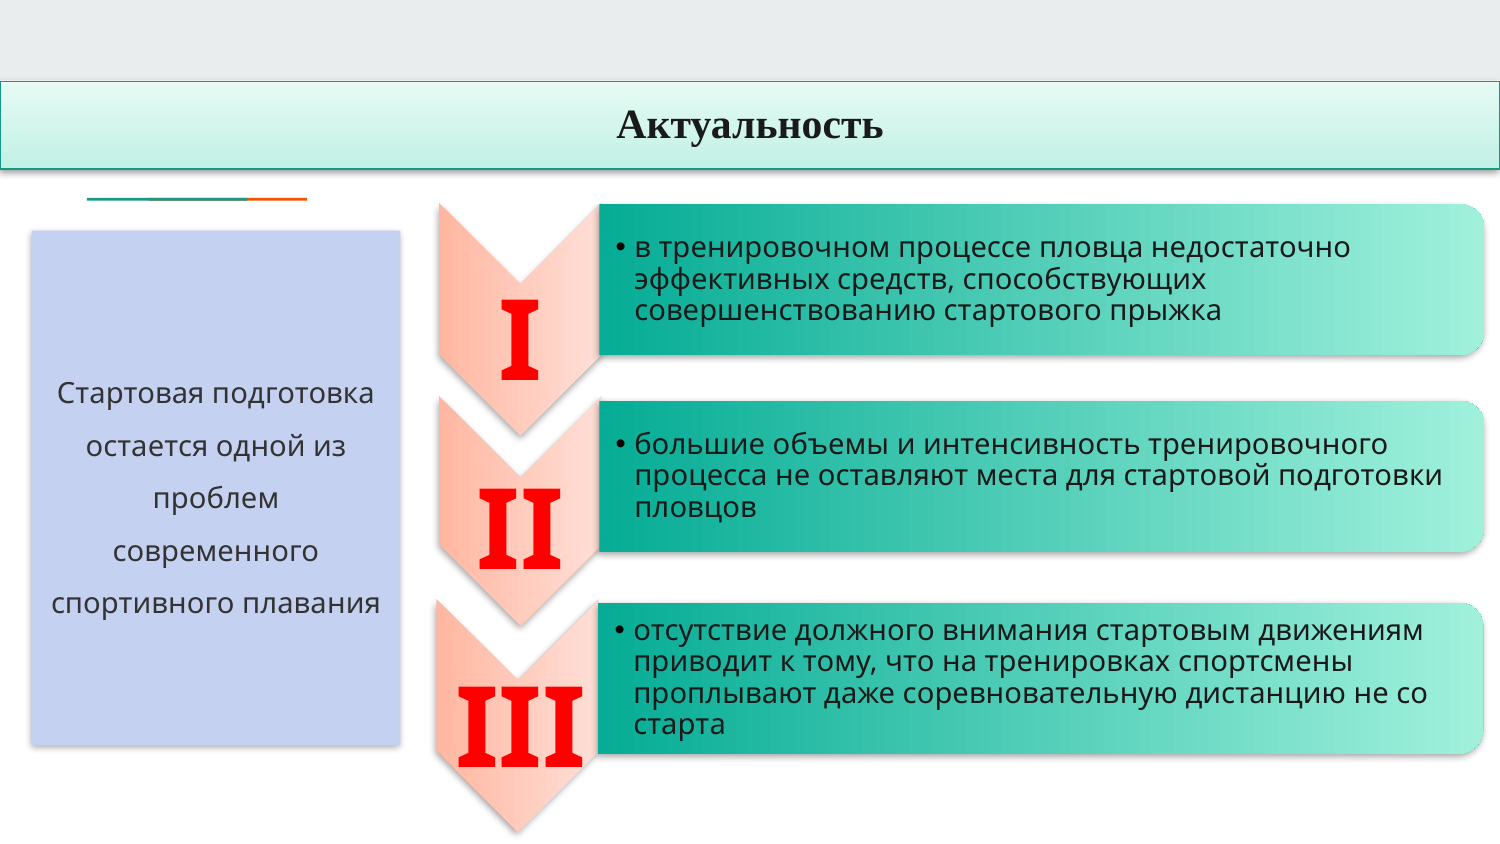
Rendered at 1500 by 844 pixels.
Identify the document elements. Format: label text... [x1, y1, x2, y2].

title Актуальность [0, 81, 1500, 170]
text_box Cтартовая подготовка остается одной из проблем современного спортивного плавания [31, 230, 401, 746]
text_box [436, 202, 1485, 836]
